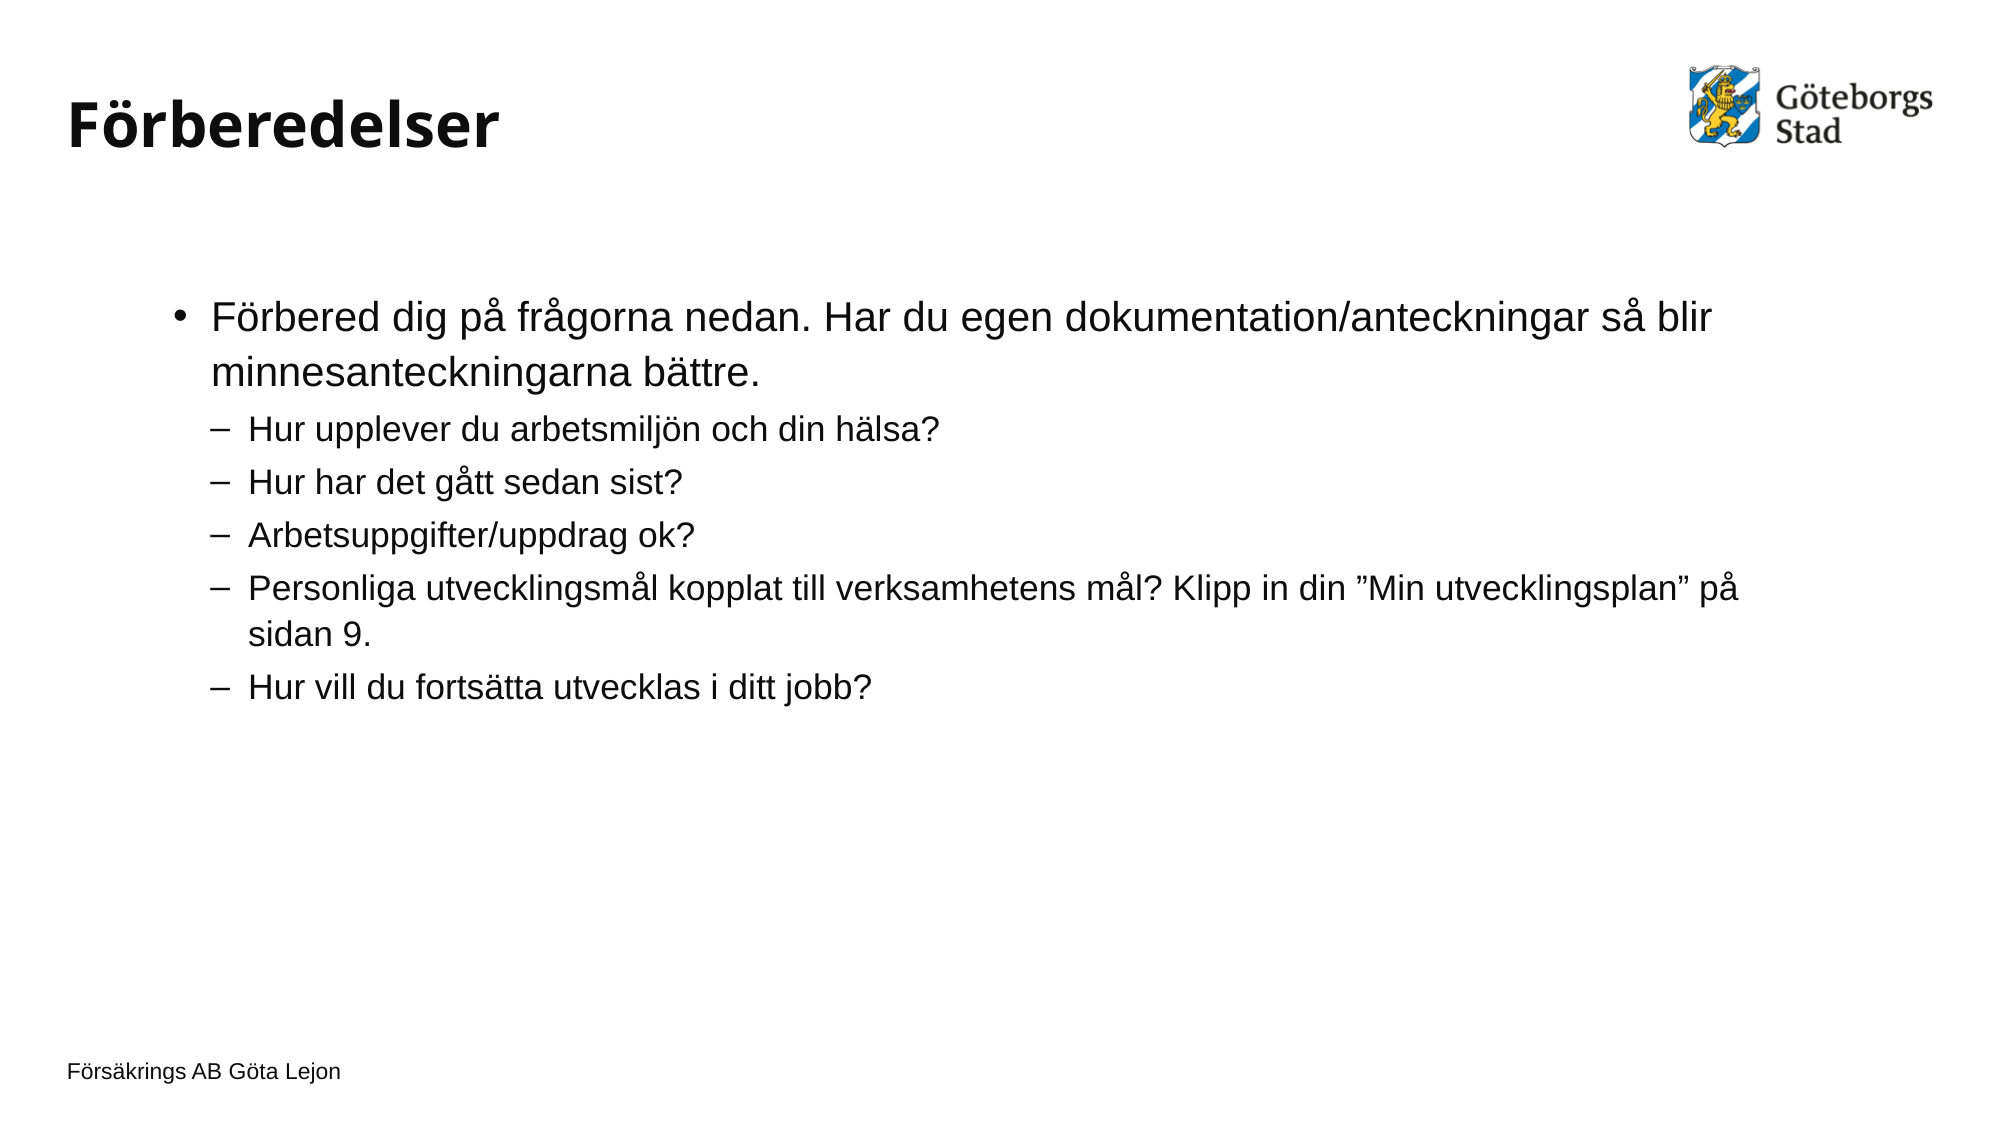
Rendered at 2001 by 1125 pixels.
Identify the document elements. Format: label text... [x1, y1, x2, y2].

picture [1689, 65, 1933, 148]
title Förberedelser [66, 66, 1572, 188]
list Förbered dig på frågorna nedan. Har du egen dokumentation/anteckningar så blir minnesanteckningarna bättre. Hur upplever du arbetsmiljön och din hälsa? Hur har det gått sedan sist? Arbetsuppgifter/uppdrag ok? Personliga utvecklingsmål kopplat till verksamhetens mål? Klipp in din ”Min utvecklingsplan” på sidan 9. Hur vill du fortsätta utvecklas i ditt jobb? [173, 285, 1827, 971]
